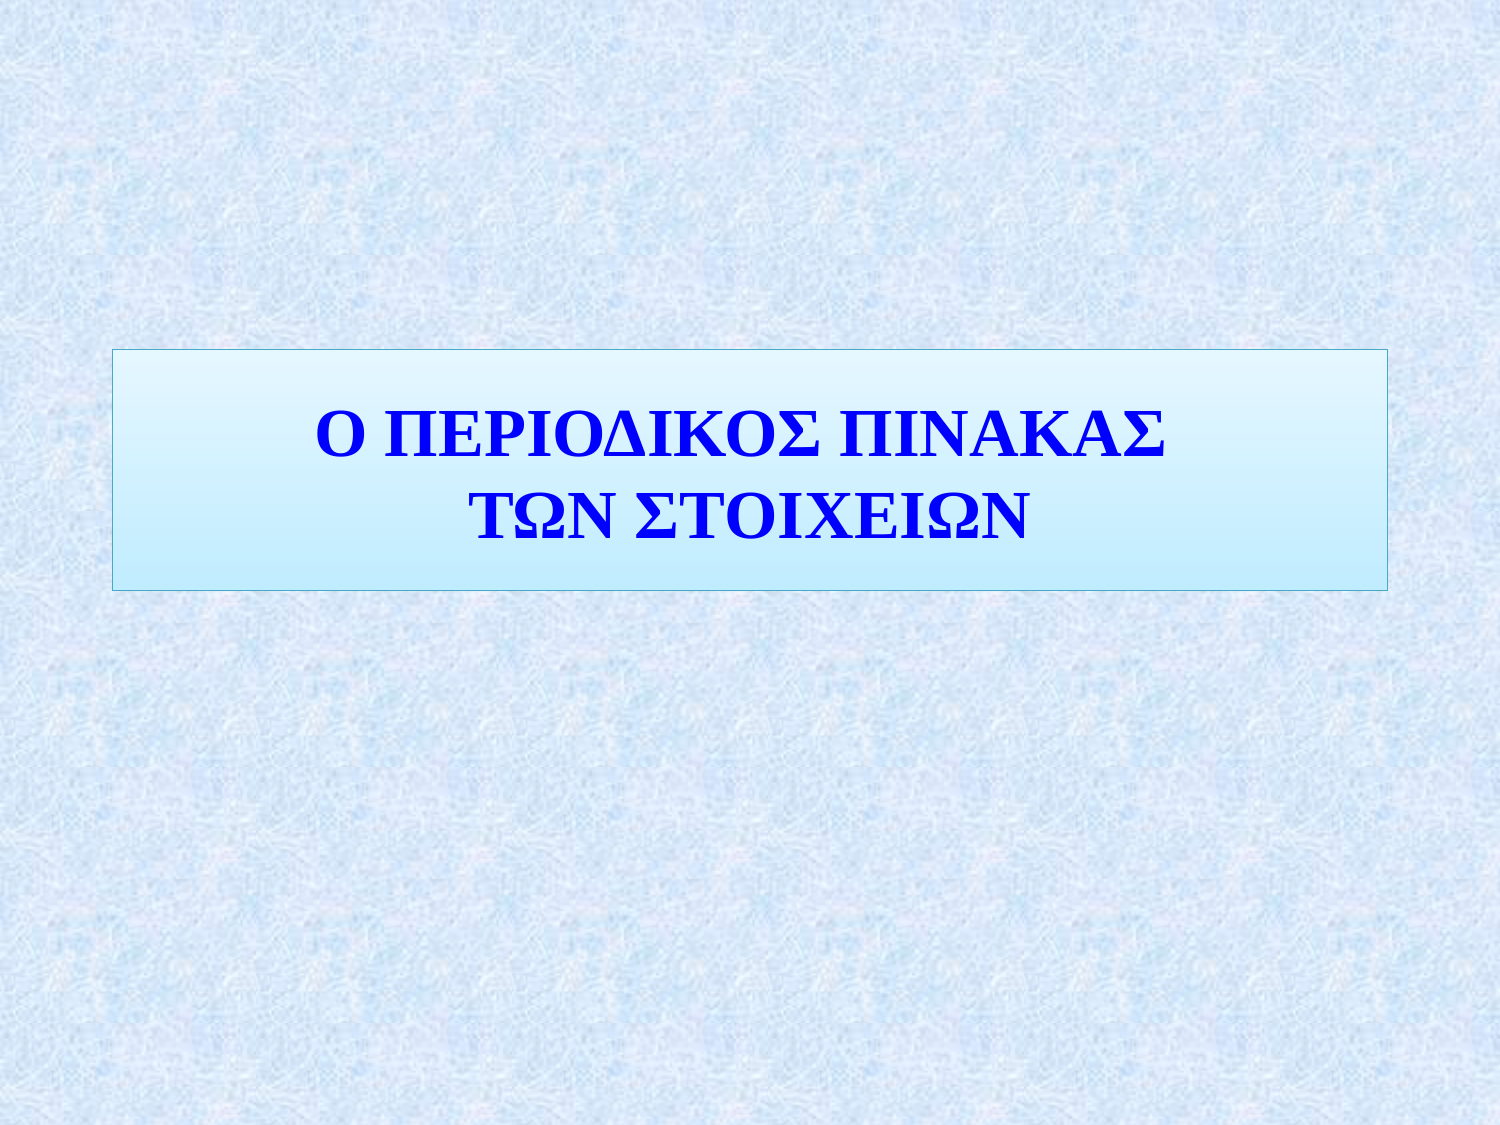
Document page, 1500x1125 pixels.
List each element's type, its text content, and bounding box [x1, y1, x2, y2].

title O ΠΕΡΙΟΔΙΚΟΣ ΠΙΝΑΚΑΣ ΤΩΝ ΣΤΟΙΧΕΙΩΝ [112, 349, 1388, 591]
picture [0, 0, 1500, 1125]
